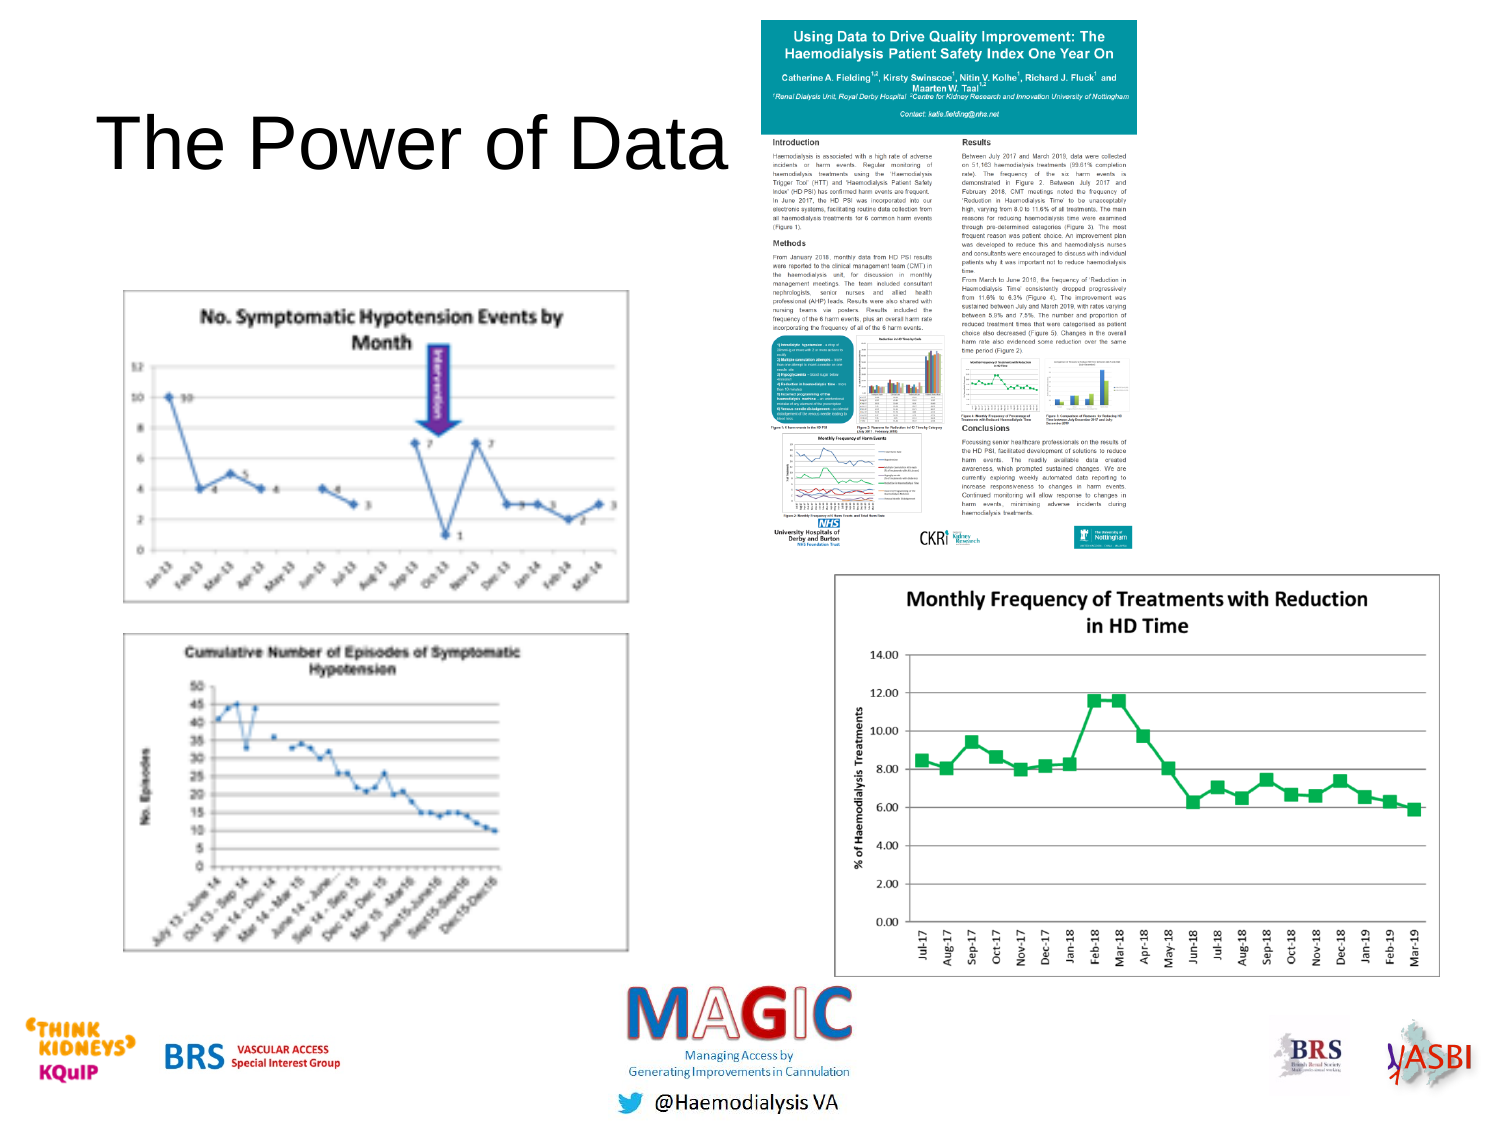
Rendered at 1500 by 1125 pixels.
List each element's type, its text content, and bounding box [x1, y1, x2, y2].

picture [1269, 1015, 1350, 1096]
picture [761, 20, 1138, 551]
picture [123, 633, 633, 955]
picture [24, 1015, 137, 1085]
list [123, 290, 633, 606]
picture [608, 574, 1440, 1124]
title The Power of Data [75, 45, 750, 233]
picture [159, 1035, 344, 1074]
